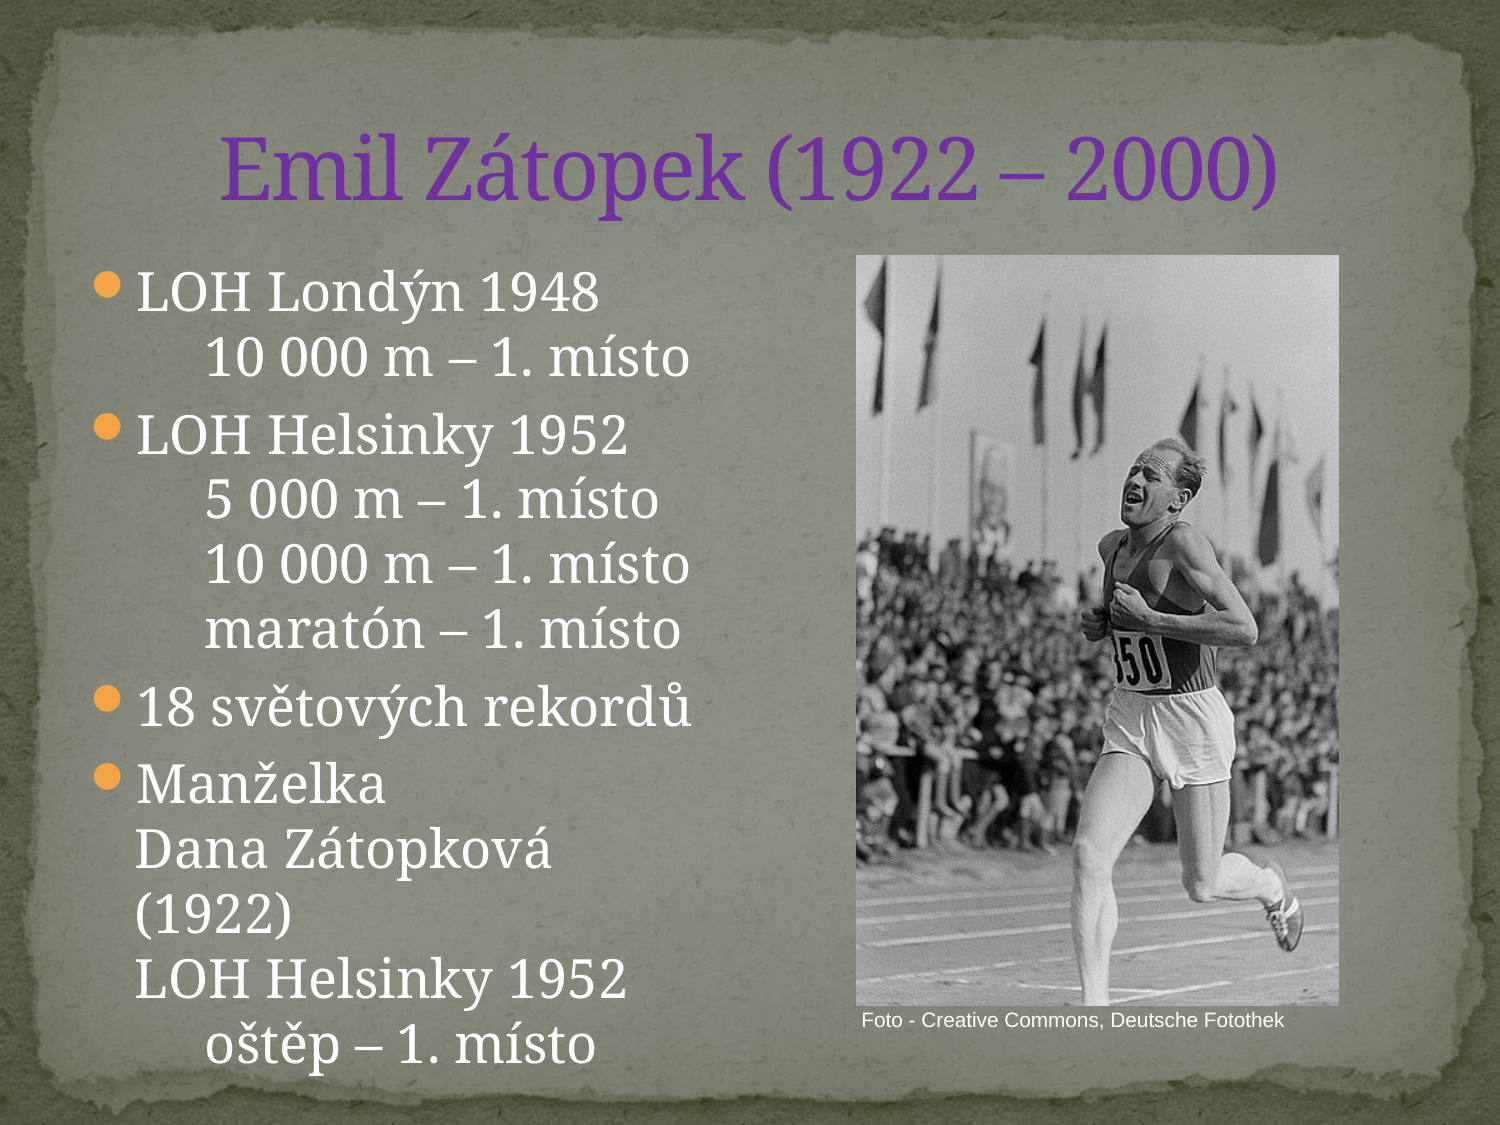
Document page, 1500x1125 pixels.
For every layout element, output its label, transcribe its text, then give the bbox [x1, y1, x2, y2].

title Emil Zátopek (1922 – 2000) [74, 24, 1425, 225]
list LOH Londýn 1948 10 000 m – 1. místo LOH Helsinky 1952 5 000 m – 1. místo 10 000 m – 1. místo maratón – 1. místo 18 světových rekordů Manželka Dana Zátopková (1922) LOH Helsinky 1952 oštěp – 1. místo [74, 249, 742, 1001]
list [858, 258, 1337, 1006]
text_box Foto - Creative Commons, Deutsche Fotothek‎ [846, 1002, 1306, 1040]
